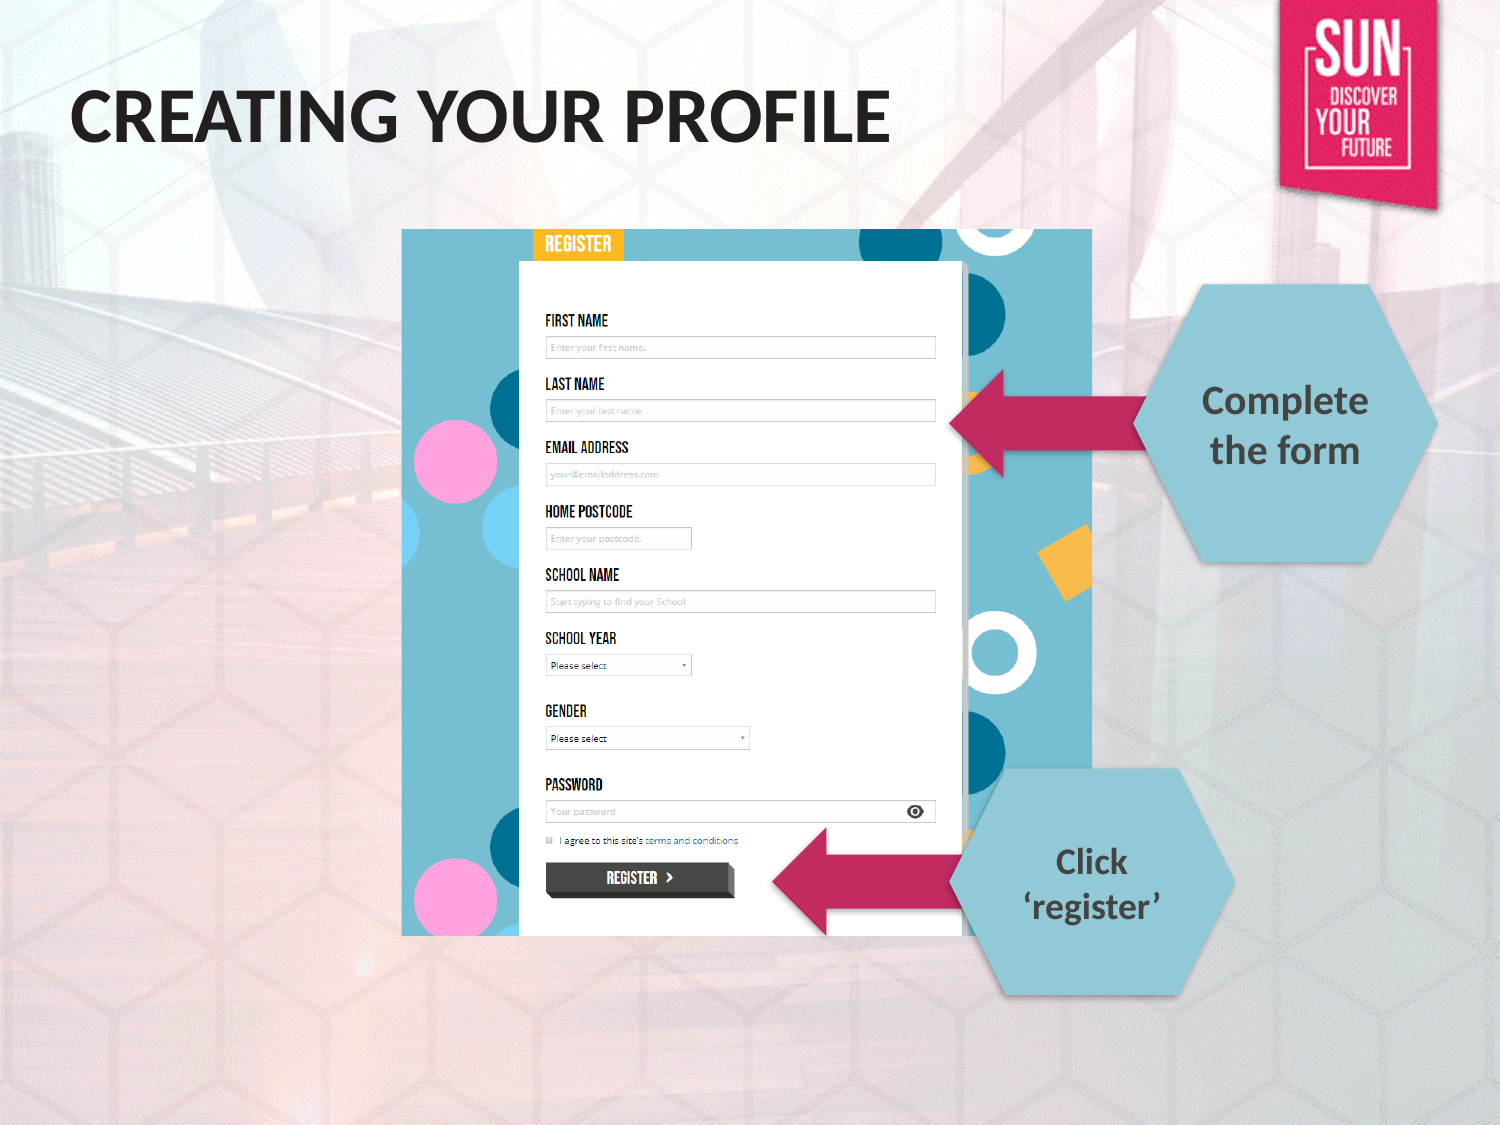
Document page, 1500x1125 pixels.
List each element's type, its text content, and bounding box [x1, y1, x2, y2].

text_box Complete the form [1132, 283, 1439, 564]
text_box [1096, 395, 1142, 452]
picture [0, 0, 1500, 1125]
text_box CREATING YOUR PROFILE [55, 56, 1446, 192]
text_box Click ‘register’ [979, 767, 1236, 996]
